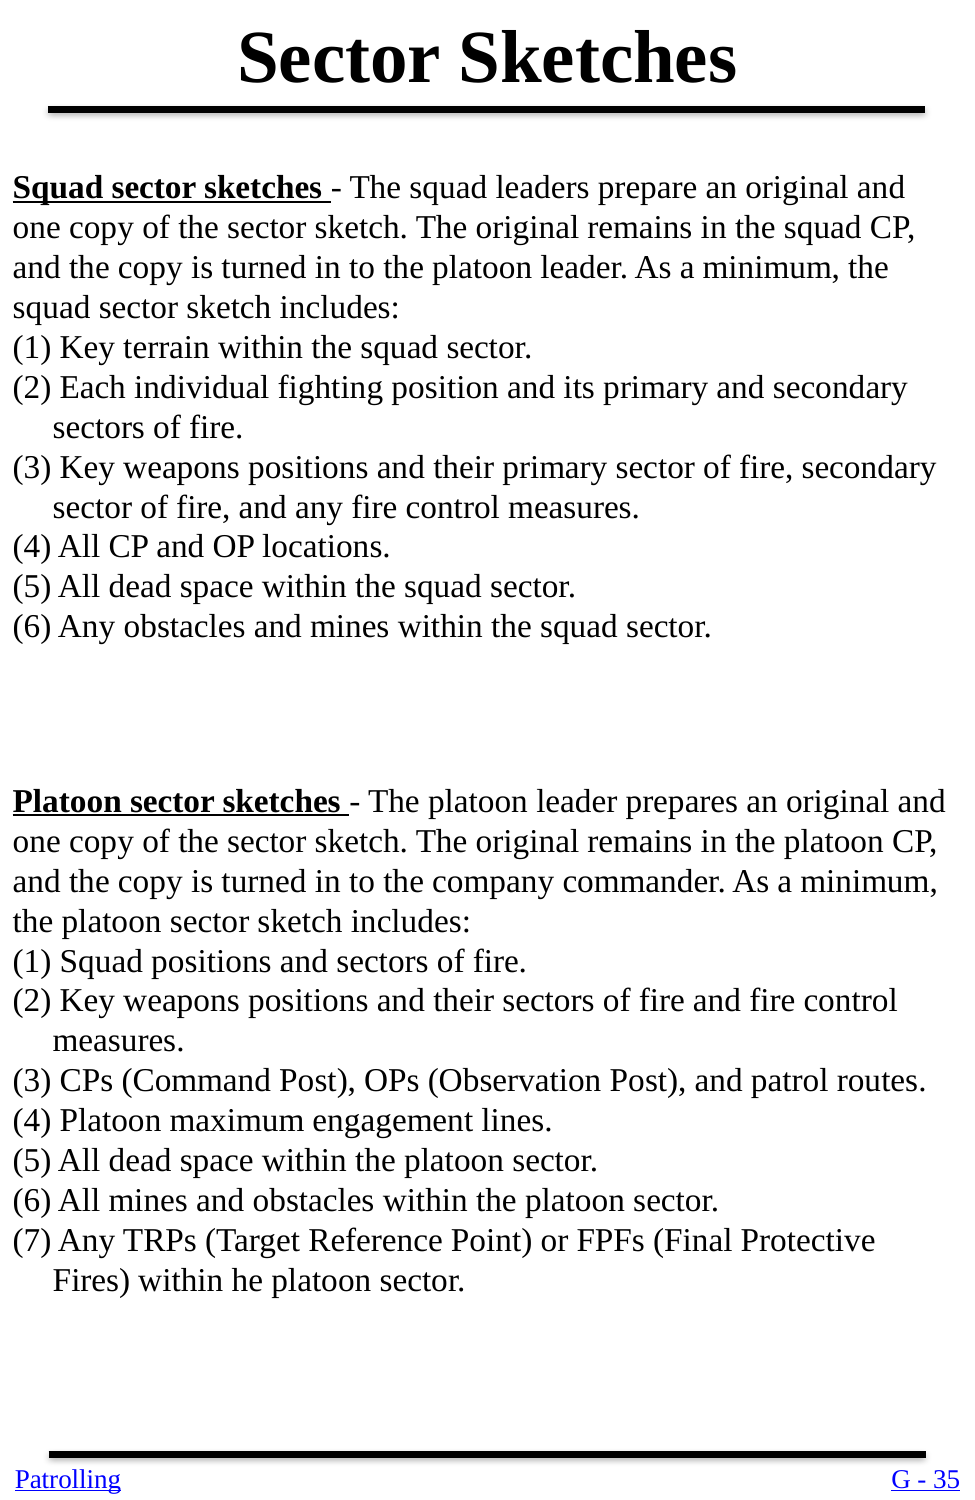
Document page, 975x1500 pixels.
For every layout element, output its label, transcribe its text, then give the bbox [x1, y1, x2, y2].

text_box Squad sector sketches - The squad leaders prepare an original and one copy of the sector sketch. The original remains in the squad CP, and the copy is turned in to the platoon leader. As a minimum, the squad sector sketch includes: (1) Key terrain within the squad sector. (2) Each individual fighting position and its primary and secondary sectors of fire. (3) Key weapons positions and their primary sector of fire, secondary sector of fire, and any fire control measures. (4) All CP and OP locations. (5) All dead space within the squad sector. (6) Any obstacles and mines within the squad sector. [0, 159, 975, 651]
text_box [0, 1454, 975, 1500]
text_box Sector Sketches [0, 14, 975, 91]
text_box Platoon sector sketches - The platoon leader prepares an original and one copy of the sector sketch. The original remains in the platoon CP, and the copy is turned in to the company commander. As a minimum, the platoon sector sketch includes: (1) Squad positions and sectors of fire. (2) Key weapons positions and their sectors of fire and fire control measures. (3) CPs (Command Post), OPs (Observation Post), and patrol routes. (4) Platoon maximum engagement lines. (5) All dead space within the platoon sector. (6) All mines and obstacles within the platoon sector. (7) Any TRPs (Target Reference Point) or FPFs (Final Protective Fires) within he platoon sector. [0, 772, 975, 1305]
